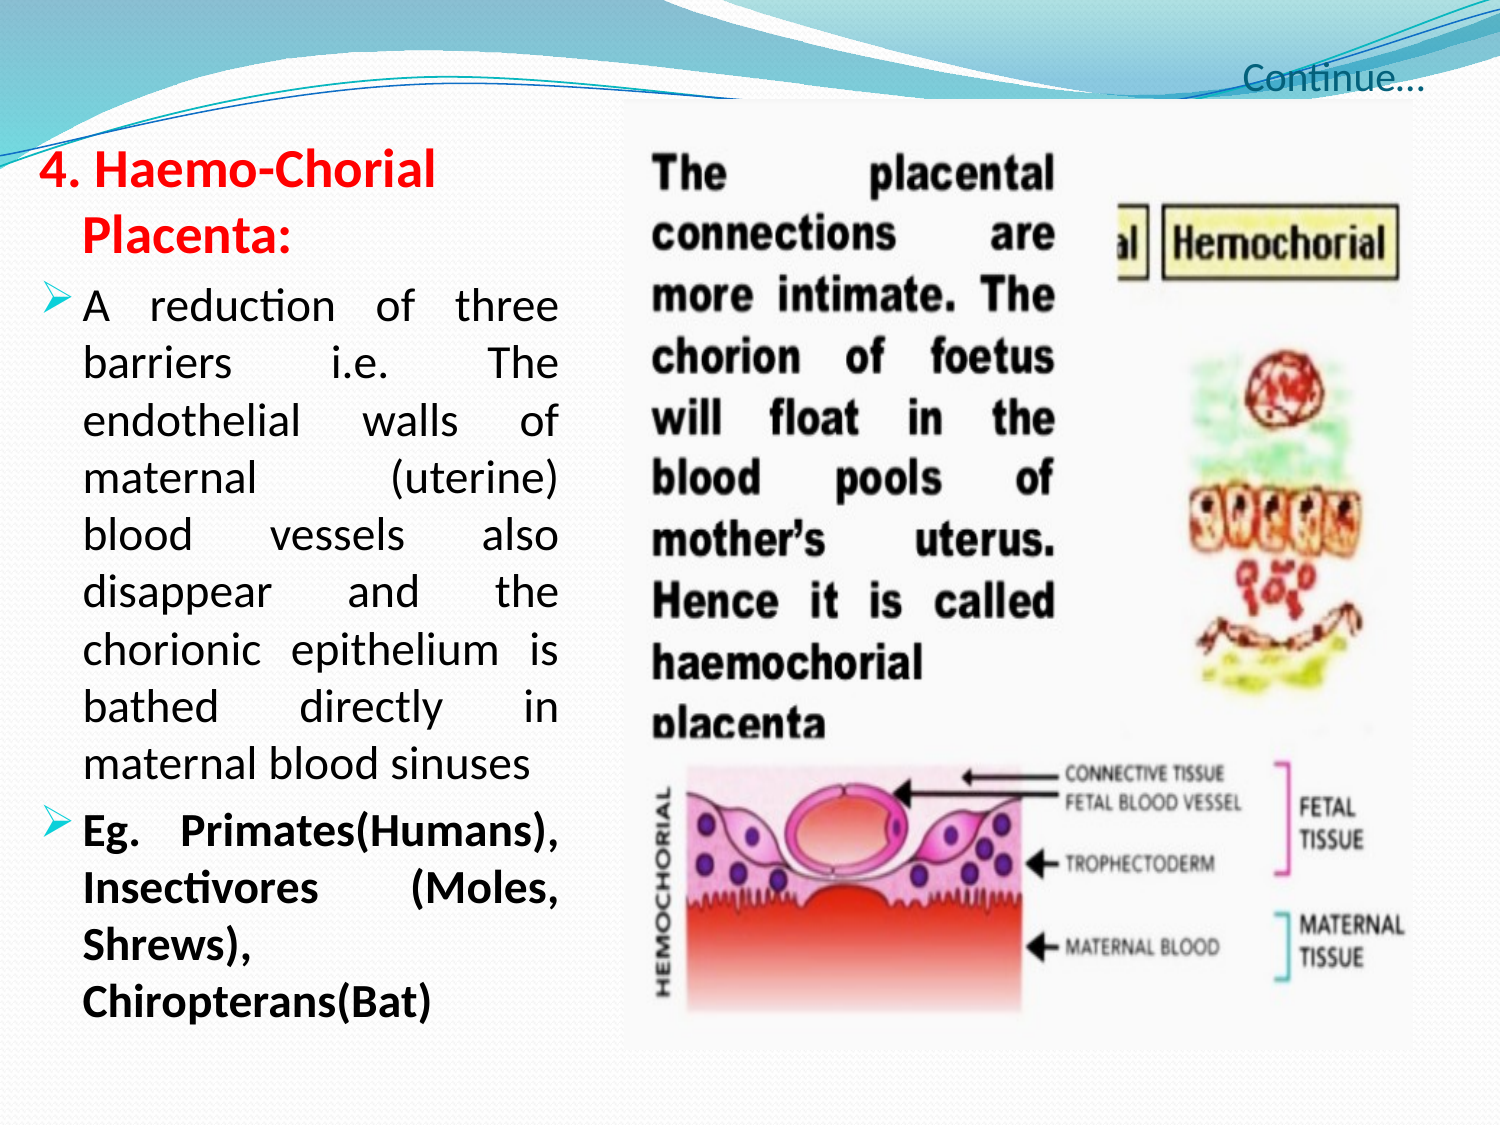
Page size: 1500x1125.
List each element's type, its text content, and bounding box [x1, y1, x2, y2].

title Continue… [75, 37, 1425, 100]
picture [624, 99, 1413, 1051]
list 4. Haemo-Chorial Placenta: A reduction of three barriers i.e. The endothelial walls of maternal (uterine) blood vessels also disappear and the chorionic epithelium is bathed directly in maternal blood sinuses Eg. Primates(Humans), Insectivores (Moles, Shrews), Chiropterans(Bat) [24, 125, 575, 1038]
